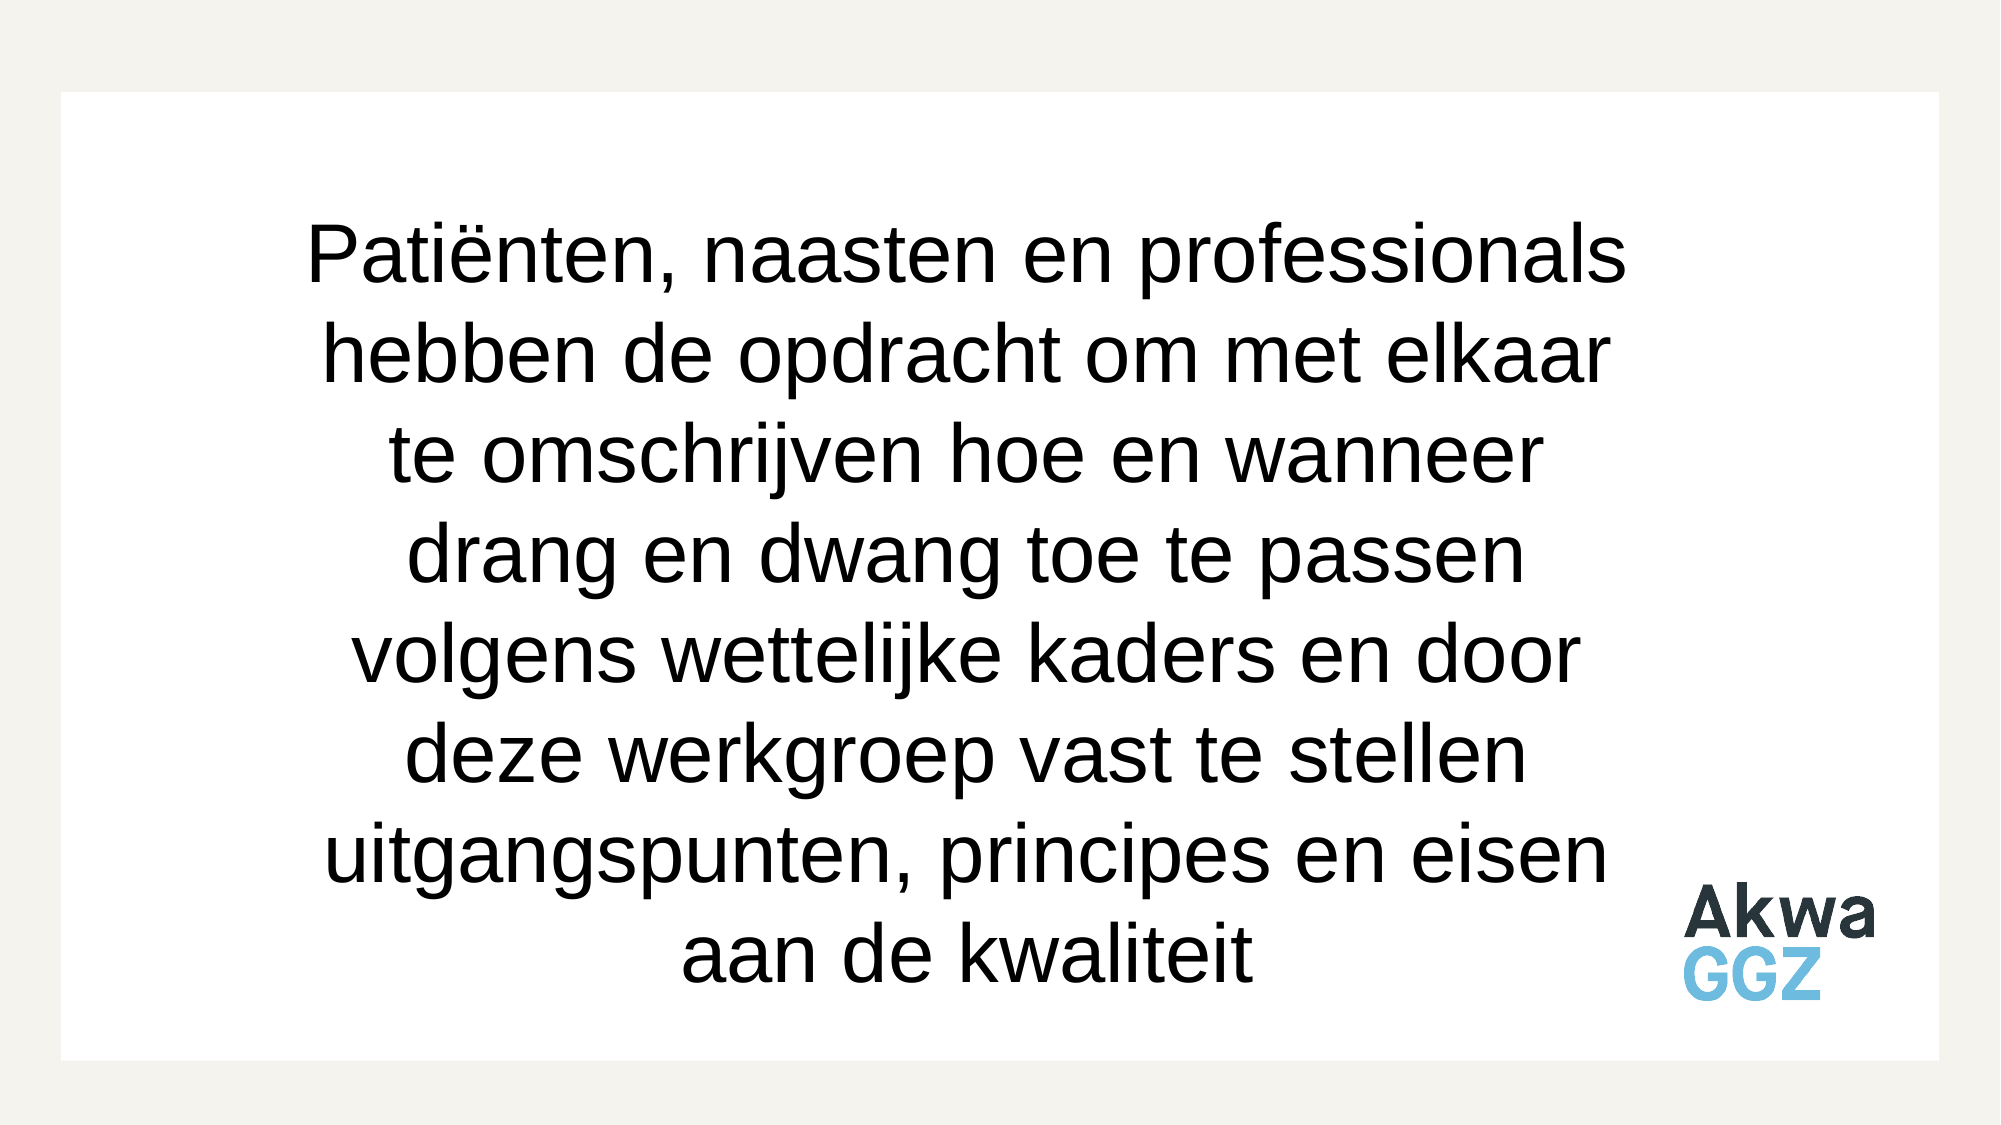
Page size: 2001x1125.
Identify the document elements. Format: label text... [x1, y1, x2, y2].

picture [1684, 882, 1874, 1001]
text_box Patiënten, naasten en professionals hebben de opdracht om met elkaar te omschrijven hoe en wanneer drang en dwang toe te passen volgens wettelijke kaders en door deze werkgroep vast te stellen uitgangspunten, principes en eisen aan de kwaliteit [265, 191, 1670, 1125]
